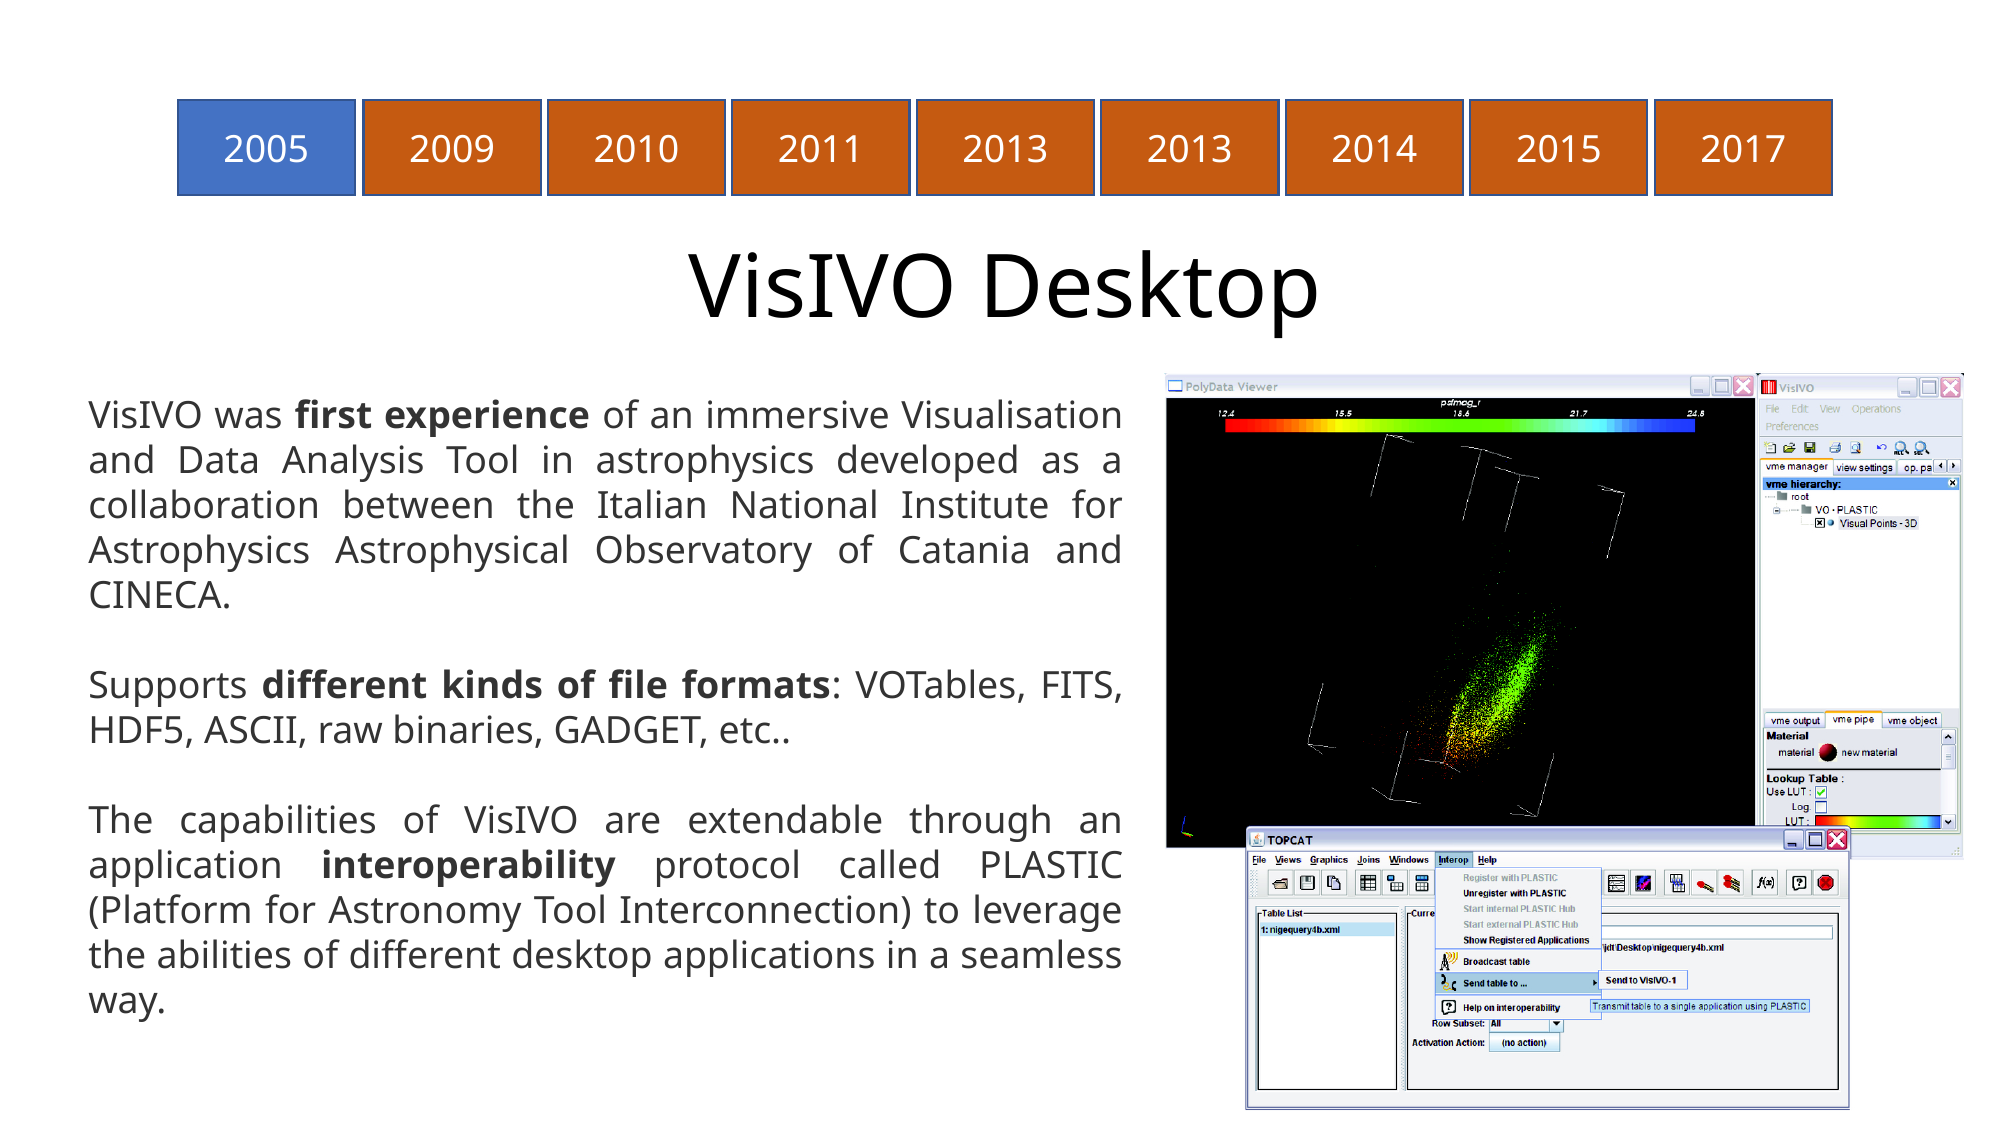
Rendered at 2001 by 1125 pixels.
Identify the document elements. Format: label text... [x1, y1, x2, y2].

picture [1164, 371, 1964, 1111]
title VisIVO Desktop [73, 226, 1938, 352]
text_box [177, 100, 1833, 195]
text_box VisIVO was first experience of an immersive Visualisation and Data Analysis Tool in astrophysics developed as a collaboration between the Italian National Institute for Astrophysics Astrophysical Observatory of Catania and CINECA. Supports different kinds of file formats: VOTables, FITS, HDF5, ASCII, raw binaries, GADGET, etc.. The capabilities of VisIVO are extendable through an application interoperability protocol called PLASTIC (Platform for Astronomy Tool Interconnection) to leverage the abilities of different desktop applications in a seamless way. [73, 383, 1139, 1028]
